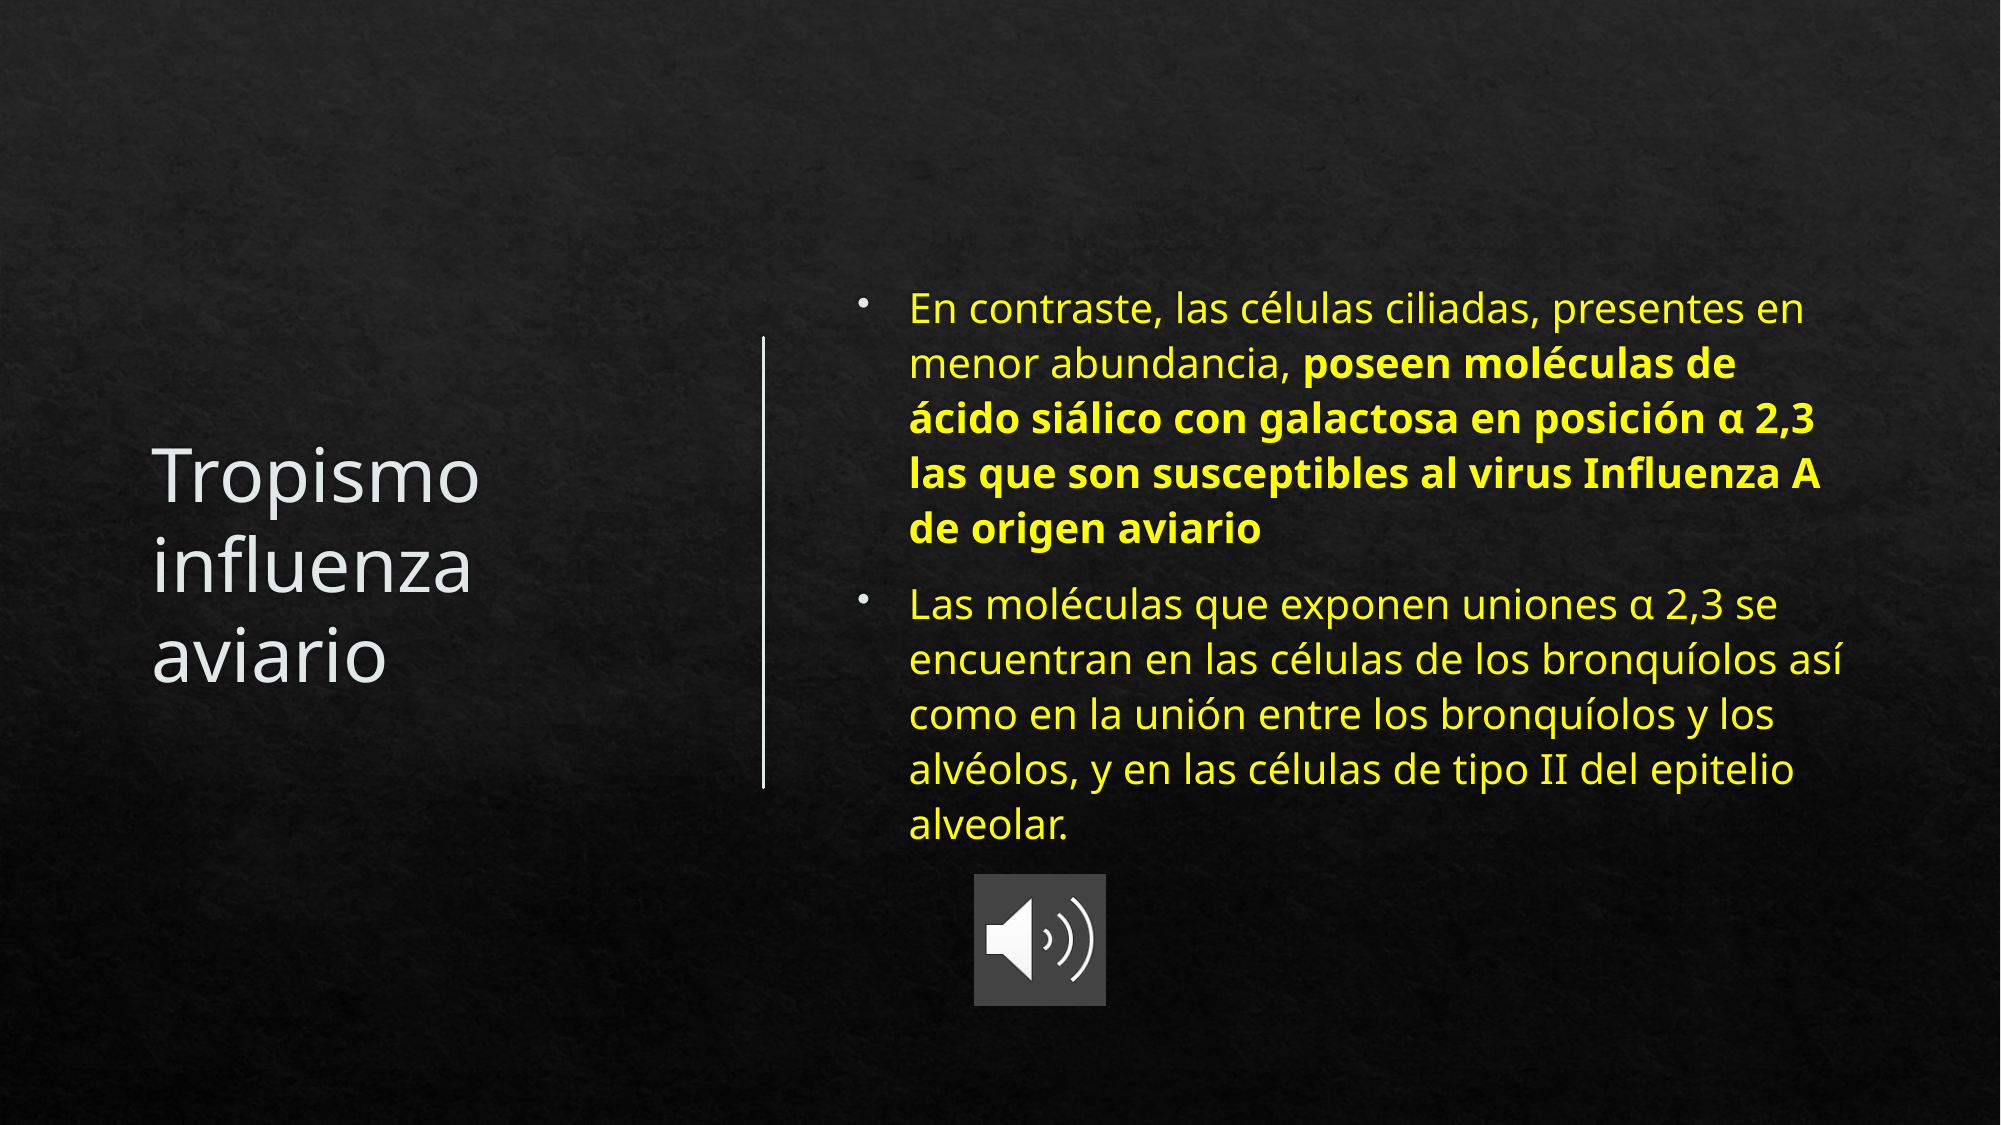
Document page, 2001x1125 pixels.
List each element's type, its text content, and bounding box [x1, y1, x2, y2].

list En contraste, las células ciliadas, presentes en menor abundancia, poseen moléculas de ácido siálico con galactosa en posición α 2,3 las que son susceptibles al virus Influenza A de origen aviario Las moléculas que exponen uniones α 2,3 se encuentran en las células de los bronquíolos así como en la unión entre los bronquíolos y los alvéolos, y en las células de tipo II del epitelio alveolar. [837, 183, 1862, 942]
title Tropismo influenza aviario [136, 183, 709, 942]
picture [973, 872, 1107, 1007]
text_box [0, 0, 2000, 1125]
